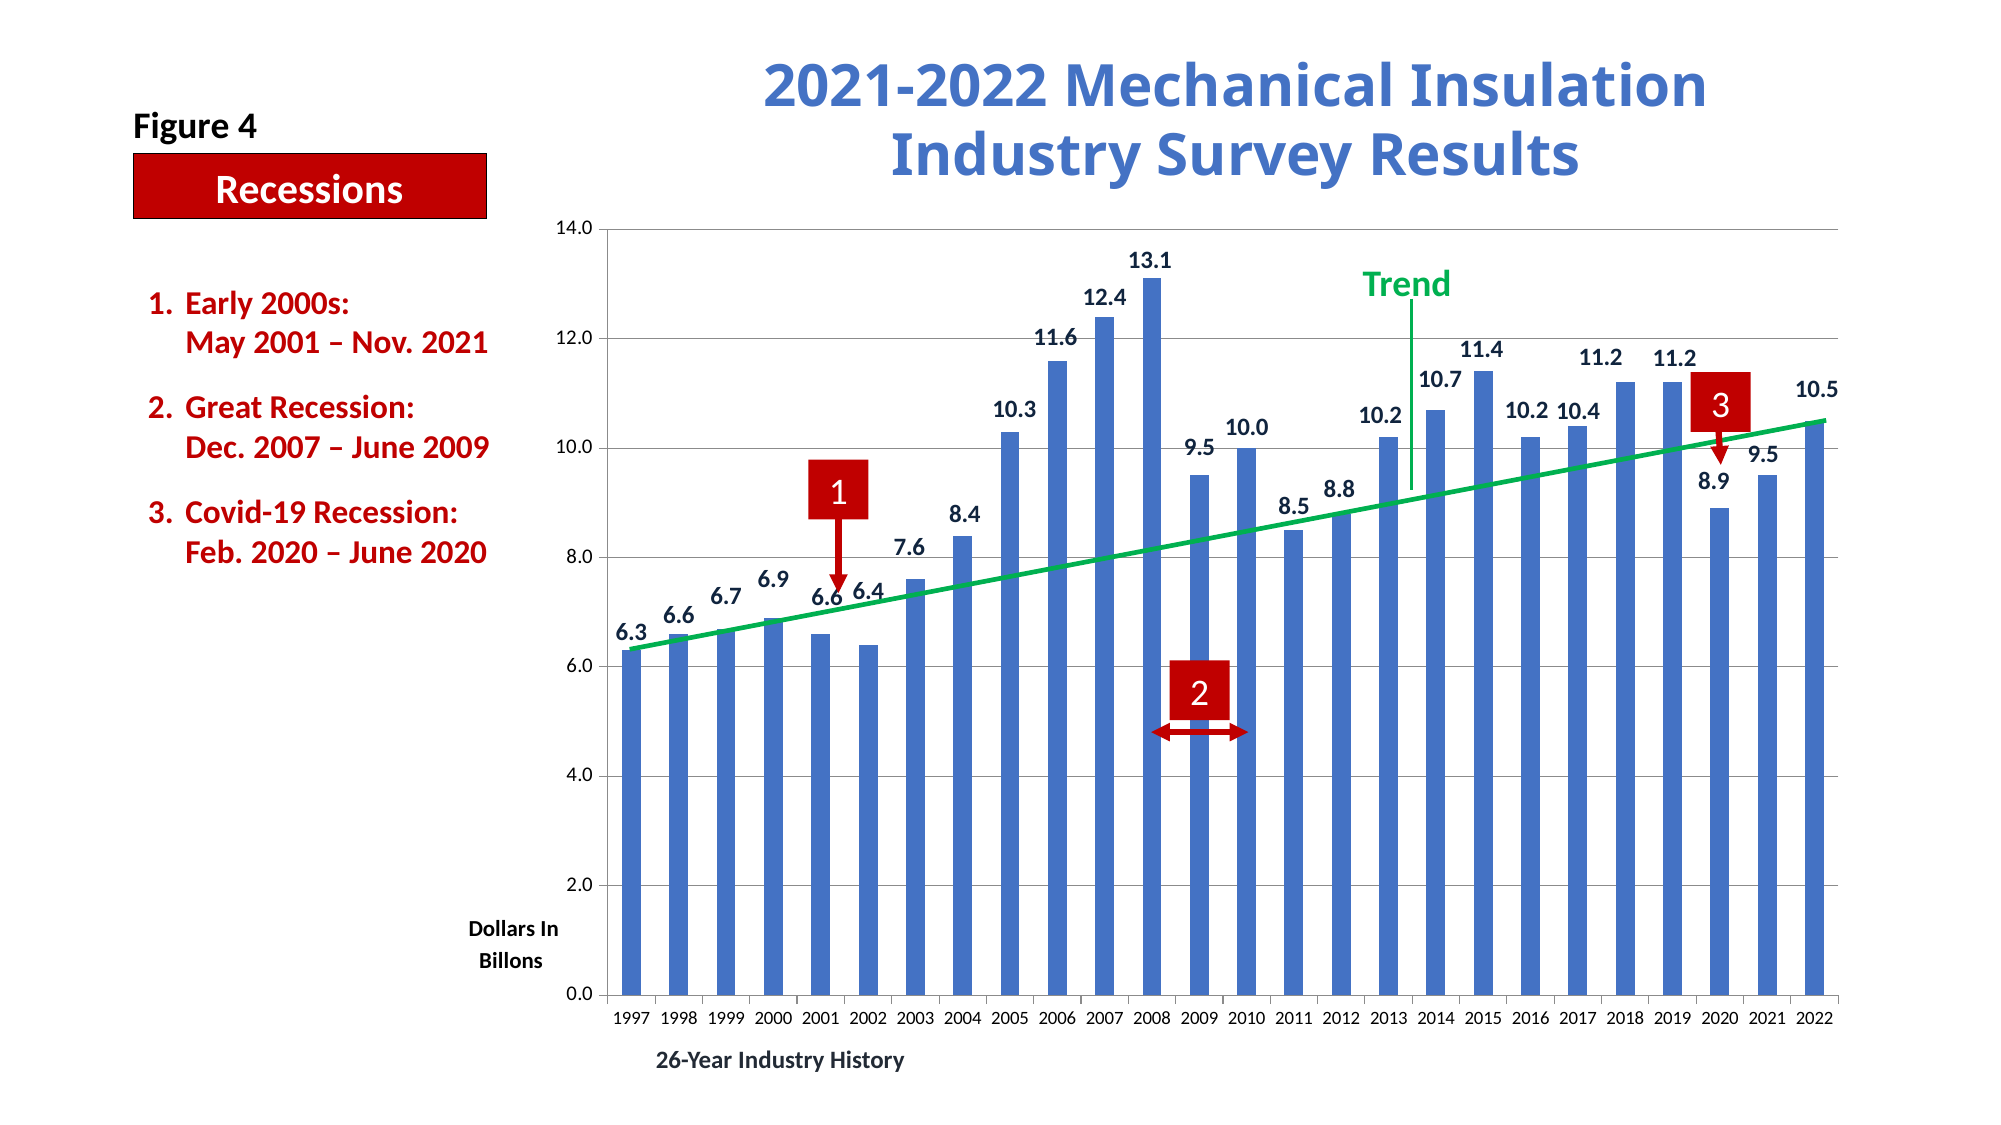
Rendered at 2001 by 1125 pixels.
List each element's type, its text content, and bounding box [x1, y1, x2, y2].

text_box Recessions [133, 153, 487, 219]
text_box 26-Year Industry History [605, 1042, 956, 1090]
text_box Dollars In Billons [444, 902, 521, 975]
chart [521, 186, 1847, 1042]
text_box 2021-2022 Mechanical Insulation Industry Survey Results [721, 40, 1751, 186]
text_box Early 2000s: May 2001 – Nov. 2021 Great Recession: Dec. 2007 – June 2009 Covid-19 Recession: Feb. 2020 – June 2020 [133, 273, 507, 578]
text_box Figure 4 [118, 93, 274, 154]
